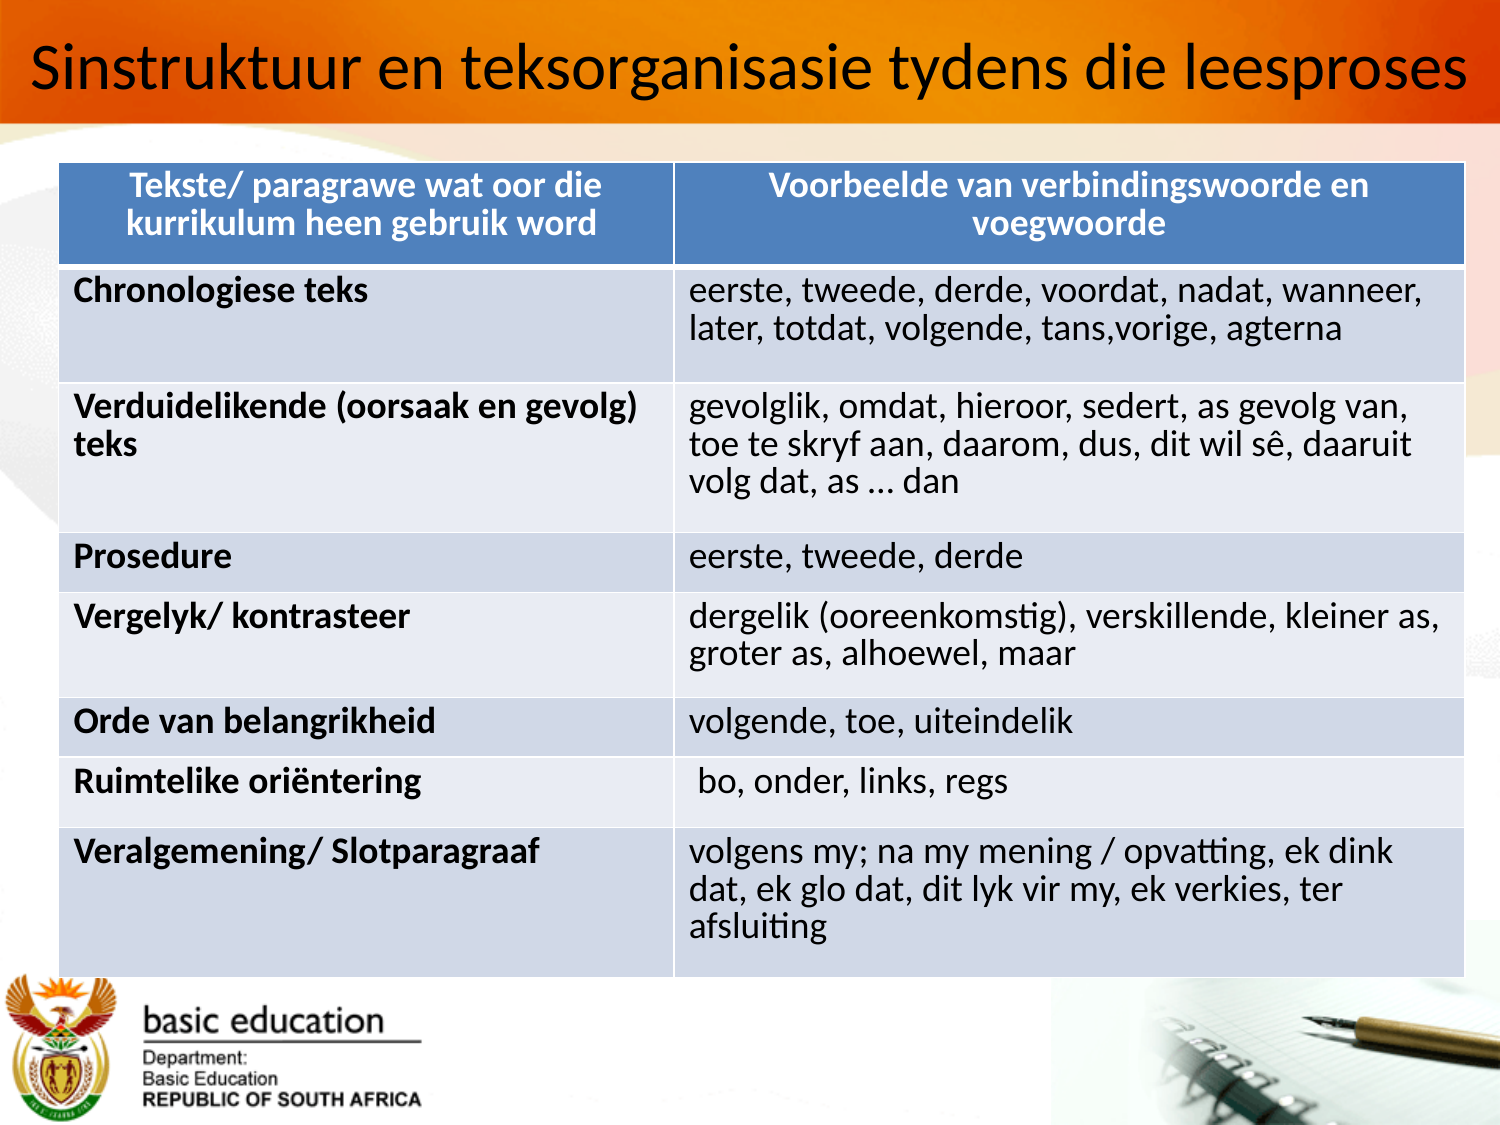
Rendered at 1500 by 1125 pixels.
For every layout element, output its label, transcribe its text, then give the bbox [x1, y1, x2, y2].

table_cell Chronologiese teks [59, 270, 673, 382]
table_cell volgens my; na my mening / opvatting, ek dink dat, ek glo dat, dit lyk vir my, ek verkies, ter afsluiting [675, 828, 1464, 977]
table_cell Ruimtelike oriëntering [59, 758, 673, 827]
picture [0, 126, 1500, 1125]
table_cell Prosedure [59, 533, 673, 592]
table_header Tekste/ paragrawe wat oor die kurrikulum heen gebruik word [59, 163, 673, 264]
table_cell eerste, tweede, derde, voordat, nadat, wanneer, later, totdat, volgende, tans,vorige, agterna [675, 270, 1464, 382]
table_cell Verduidelikende (oorsaak en gevolg) teks [59, 384, 673, 532]
table_header Voorbeelde van verbindingswoorde en voegwoorde [675, 163, 1464, 264]
table_cell volgende, toe, uiteindelik [675, 698, 1464, 756]
table_cell gevolglik, omdat, hieroor, sedert, as gevolg van, toe te skryf aan, daarom, dus, dit wil sê, daaruit volg dat, as … dan [675, 384, 1464, 532]
table_cell Vergelyk/ kontrasteer [59, 593, 673, 697]
title Sinstruktuur en teksorganisasie tydens die leesproses [0, 0, 1500, 126]
table_cell bo, onder, links, regs [675, 758, 1464, 827]
table_cell Orde van belangrikheid [59, 698, 673, 756]
table_cell eerste, tweede, derde [675, 533, 1464, 592]
table_cell dergelik (ooreenkomstig), verskillende, kleiner as, groter as, alhoewel, maar [675, 593, 1464, 697]
table_cell Veralgemening/ Slotparagraaf [59, 828, 673, 977]
